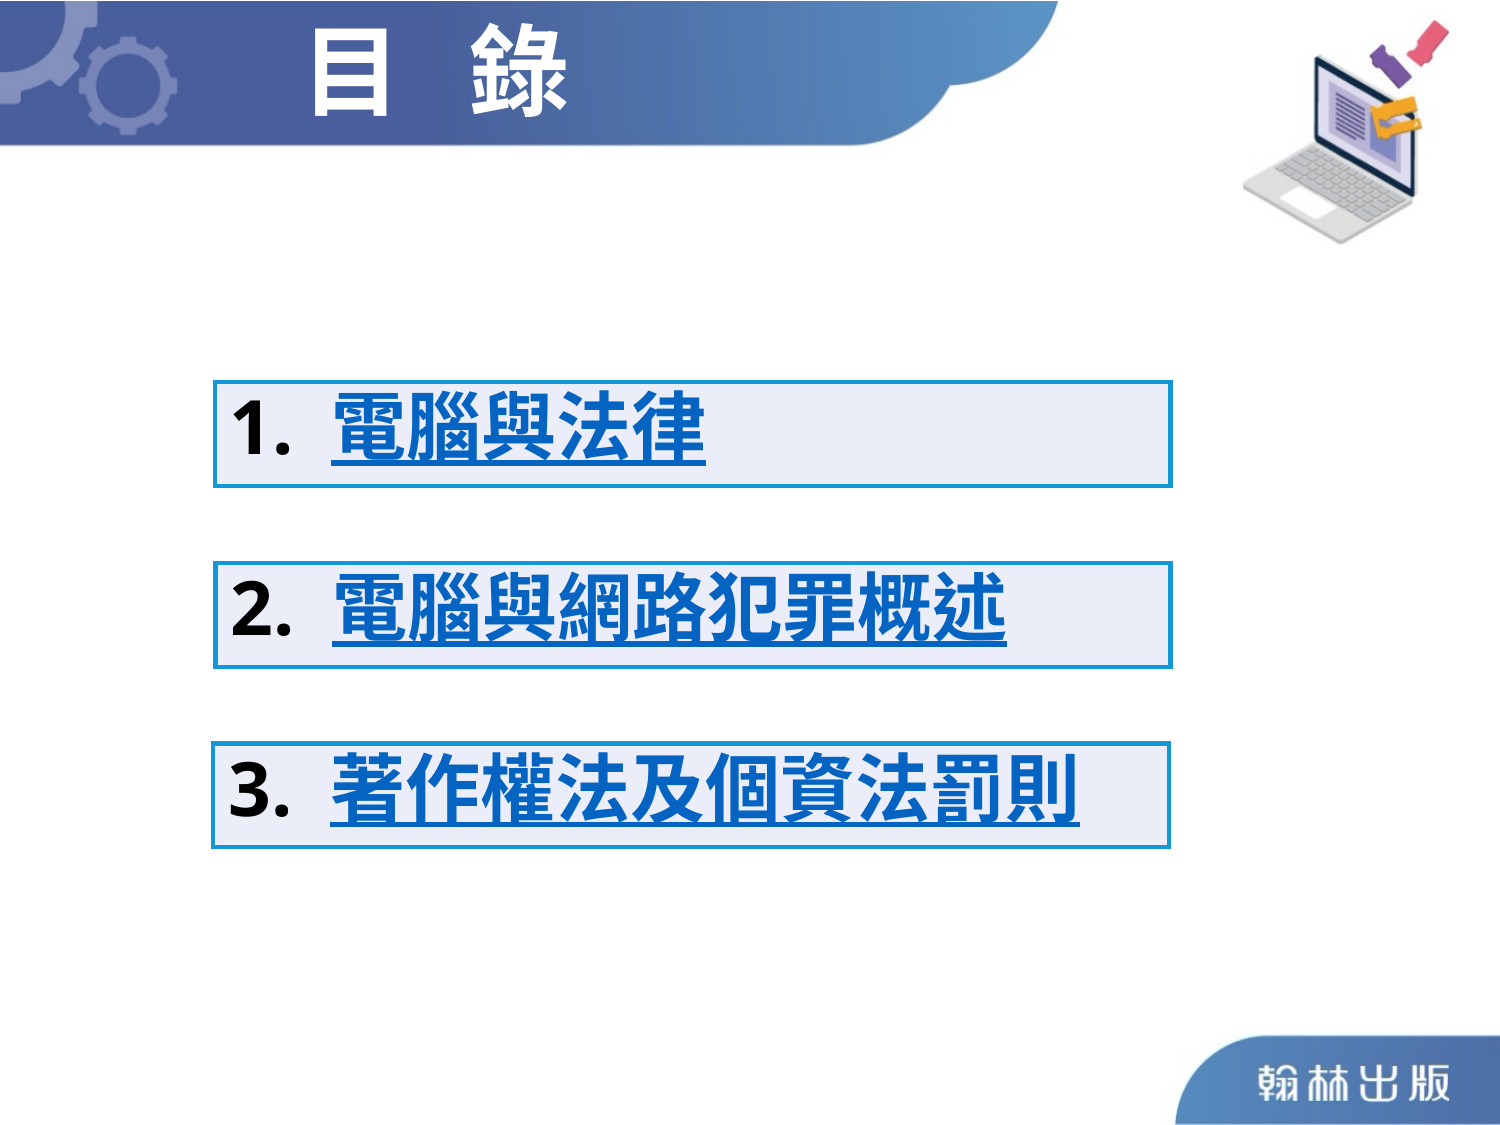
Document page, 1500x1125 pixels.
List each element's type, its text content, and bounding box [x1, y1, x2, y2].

text_box 2. 電腦與網路犯罪概述 [215, 563, 1171, 667]
text_box 3. 著作權法及個資法罰則 [213, 743, 1170, 847]
text_box 目 錄 [286, 0, 1078, 180]
picture [0, 1, 1500, 1125]
text_box 1. 電腦與法律 [214, 382, 1171, 486]
